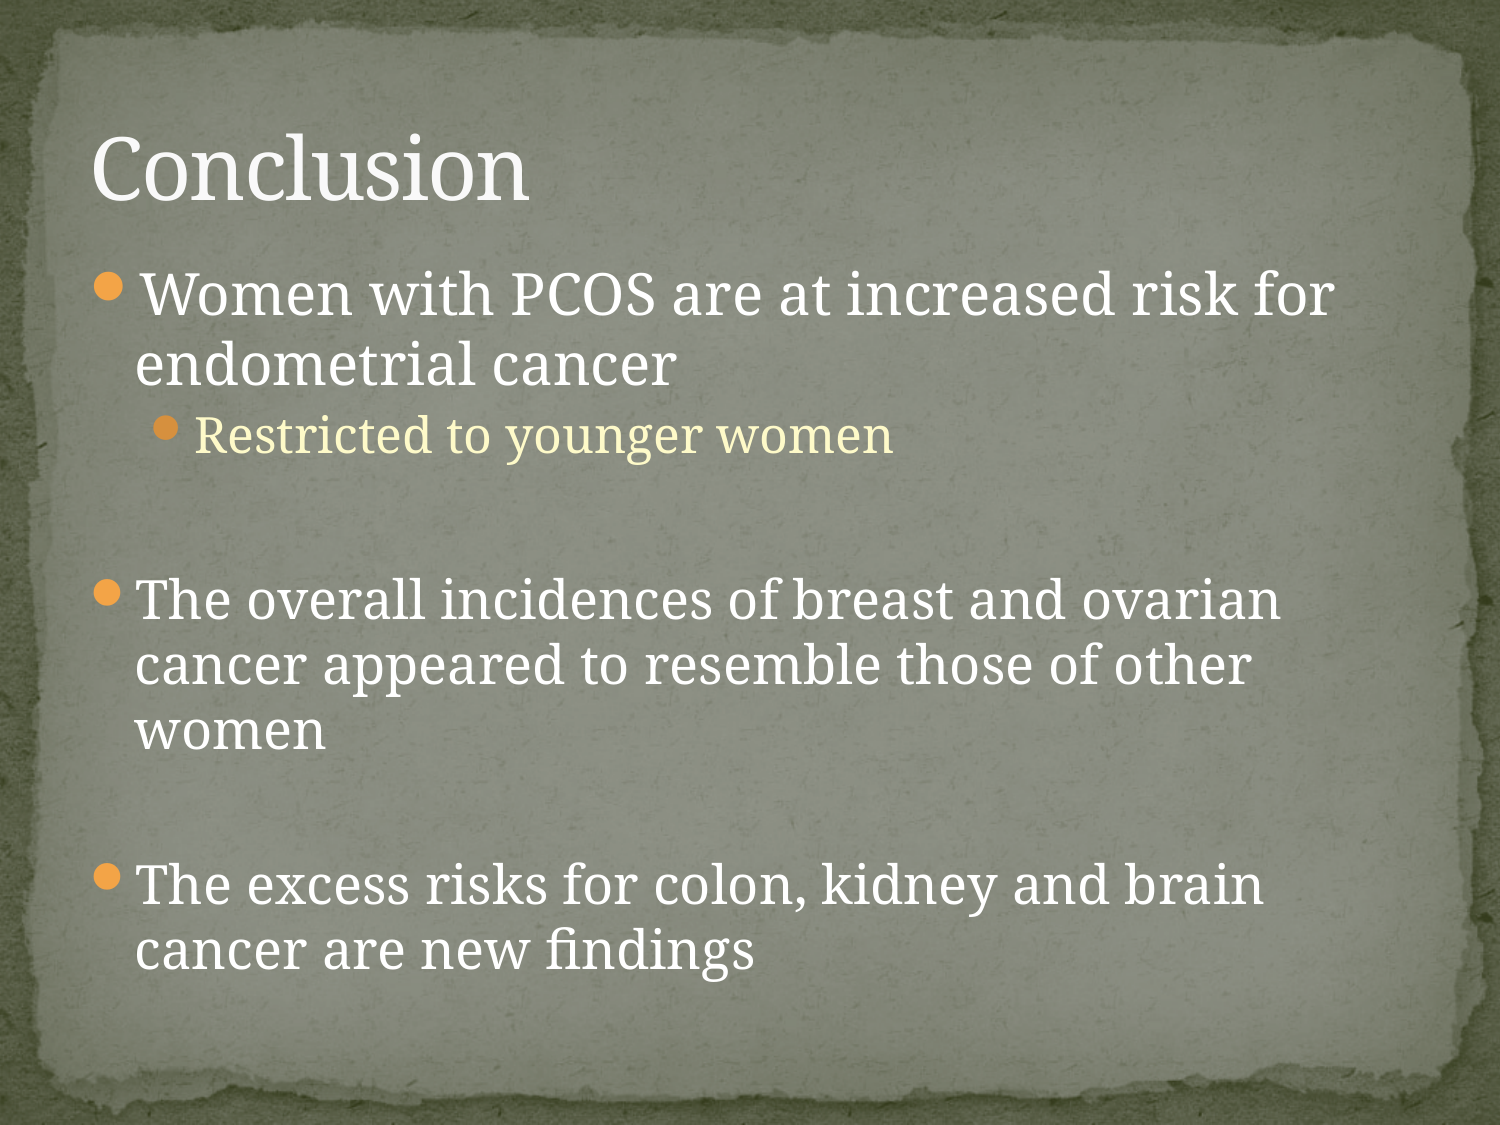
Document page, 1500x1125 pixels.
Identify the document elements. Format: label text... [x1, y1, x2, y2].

title Conclusion [74, 24, 1425, 225]
list Women with PCOS are at increased risk for endometrial cancer Restricted to younger women The overall incidences of breast and ovarian cancer appeared to resemble those of other women The excess risks for colon, kidney and brain cancer are new findings [75, 249, 1425, 1000]
